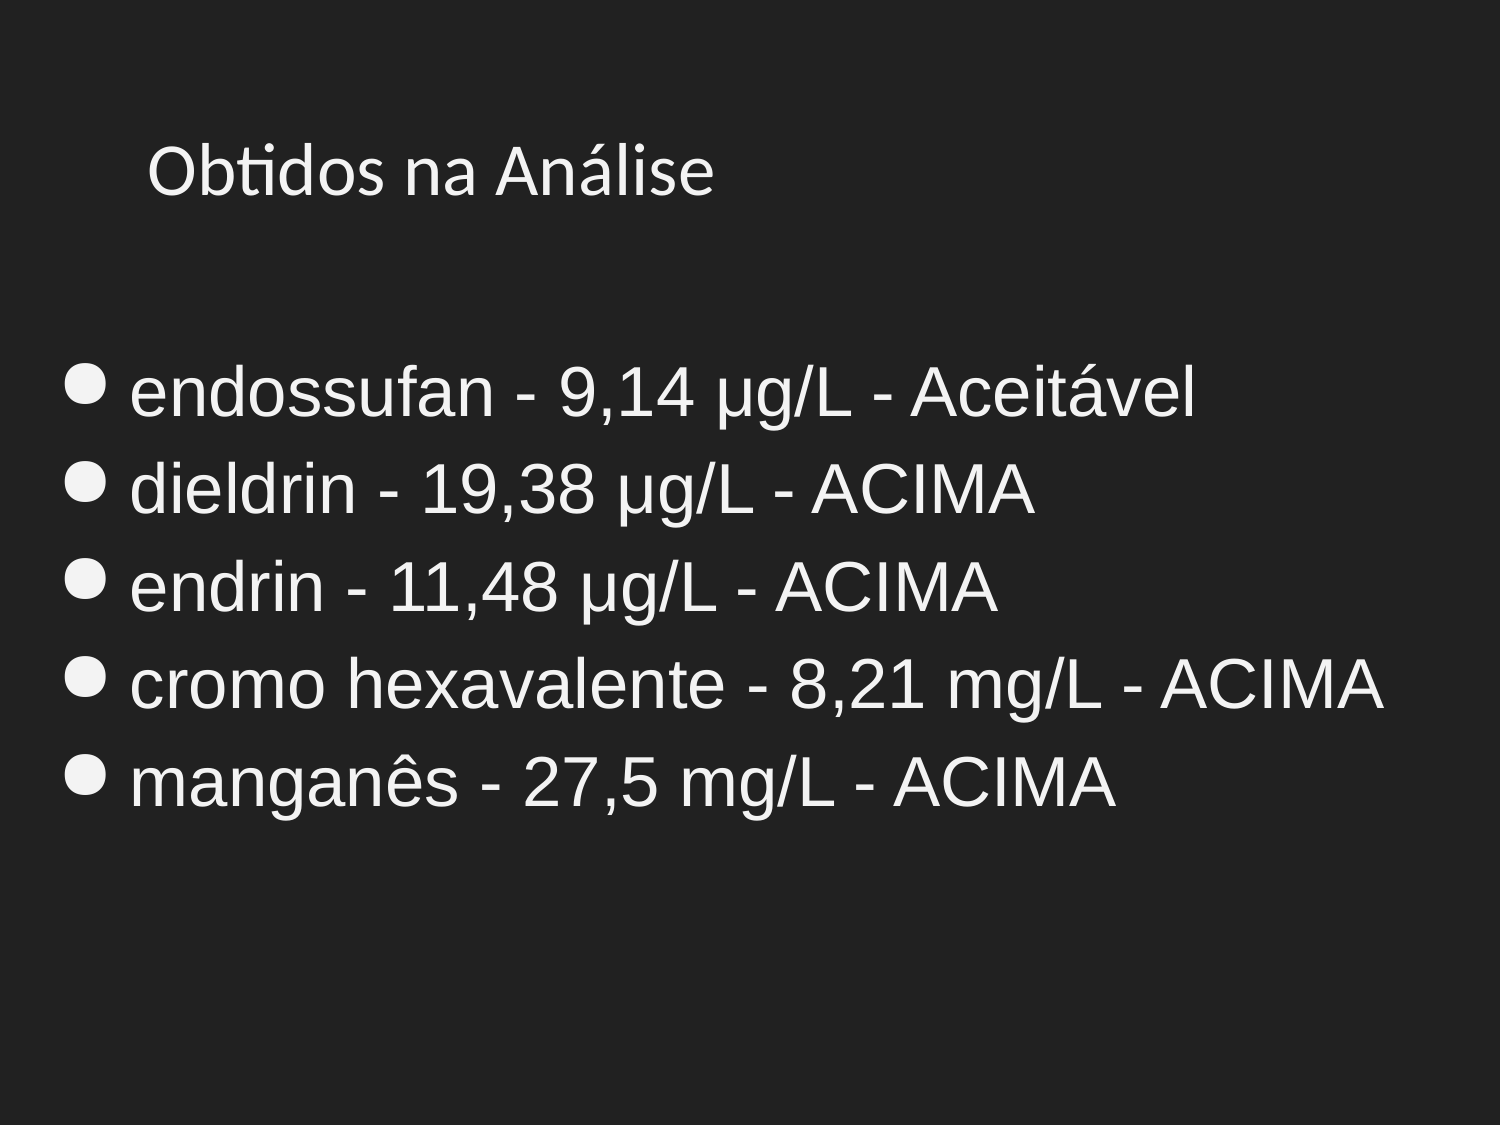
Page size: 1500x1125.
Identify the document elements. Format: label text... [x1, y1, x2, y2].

subtitle endossufan - 9,14 μg/L - Aceitável dieldrin - 19,38 μg/L - ACIMA endrin - 11,48 μg/L - ACIMA cromo hexavalente - 8,21 mg/L - ACIMA manganês - 27,5 mg/L - ACIMA [39, 317, 1438, 1125]
text_box Obtidos na Análise [132, 105, 1116, 301]
